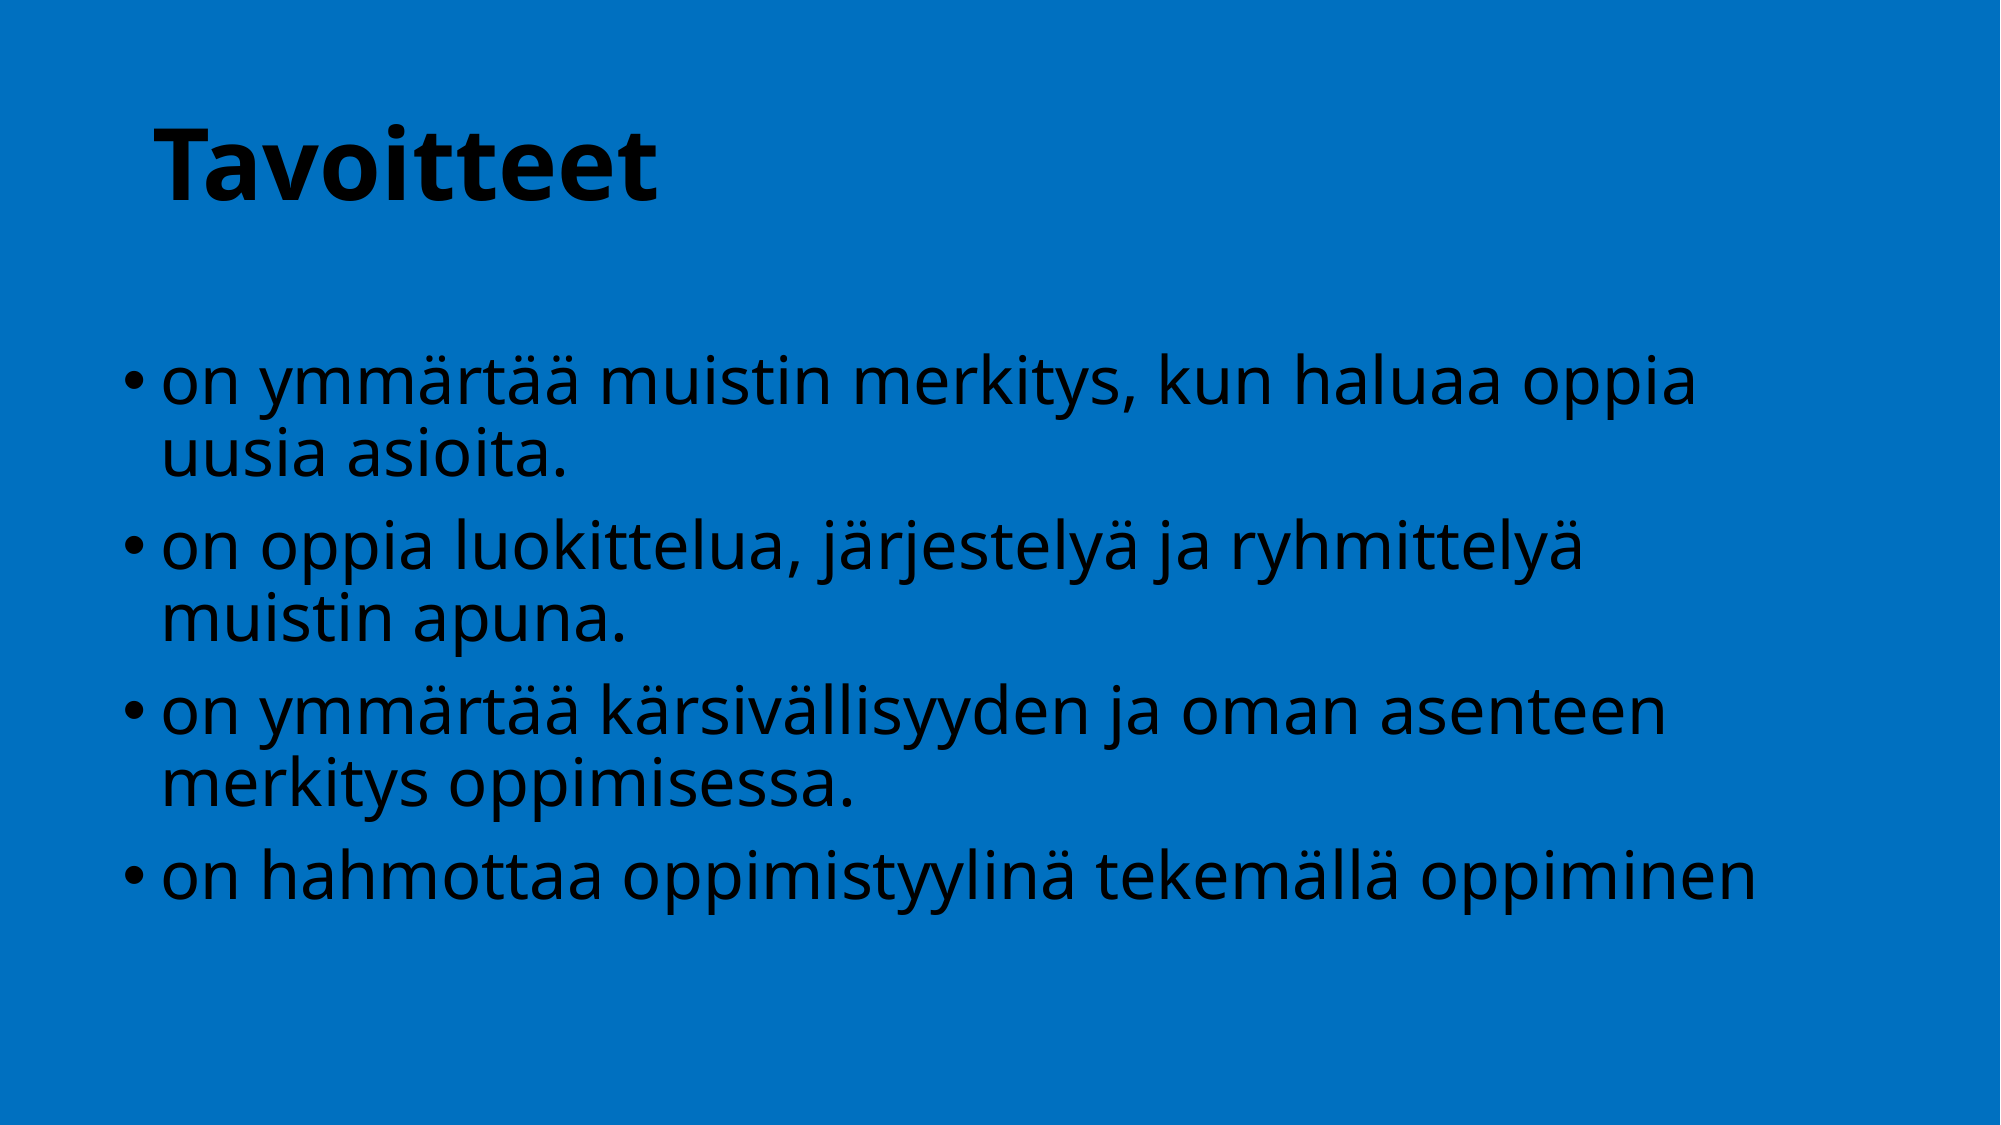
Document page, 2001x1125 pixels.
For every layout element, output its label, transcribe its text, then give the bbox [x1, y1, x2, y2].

title Tavoitteet [137, 59, 1863, 278]
list on ymmärtää muistin merkitys, kun haluaa oppia uusia asioita. on oppia luokittelua, järjestelyä ja ryhmittelyä muistin apuna. on ymmärtää kärsivällisyyden ja oman asenteen merkitys oppimisessa. on hahmottaa oppimistyylinä tekemällä oppiminen [107, 339, 1787, 989]
